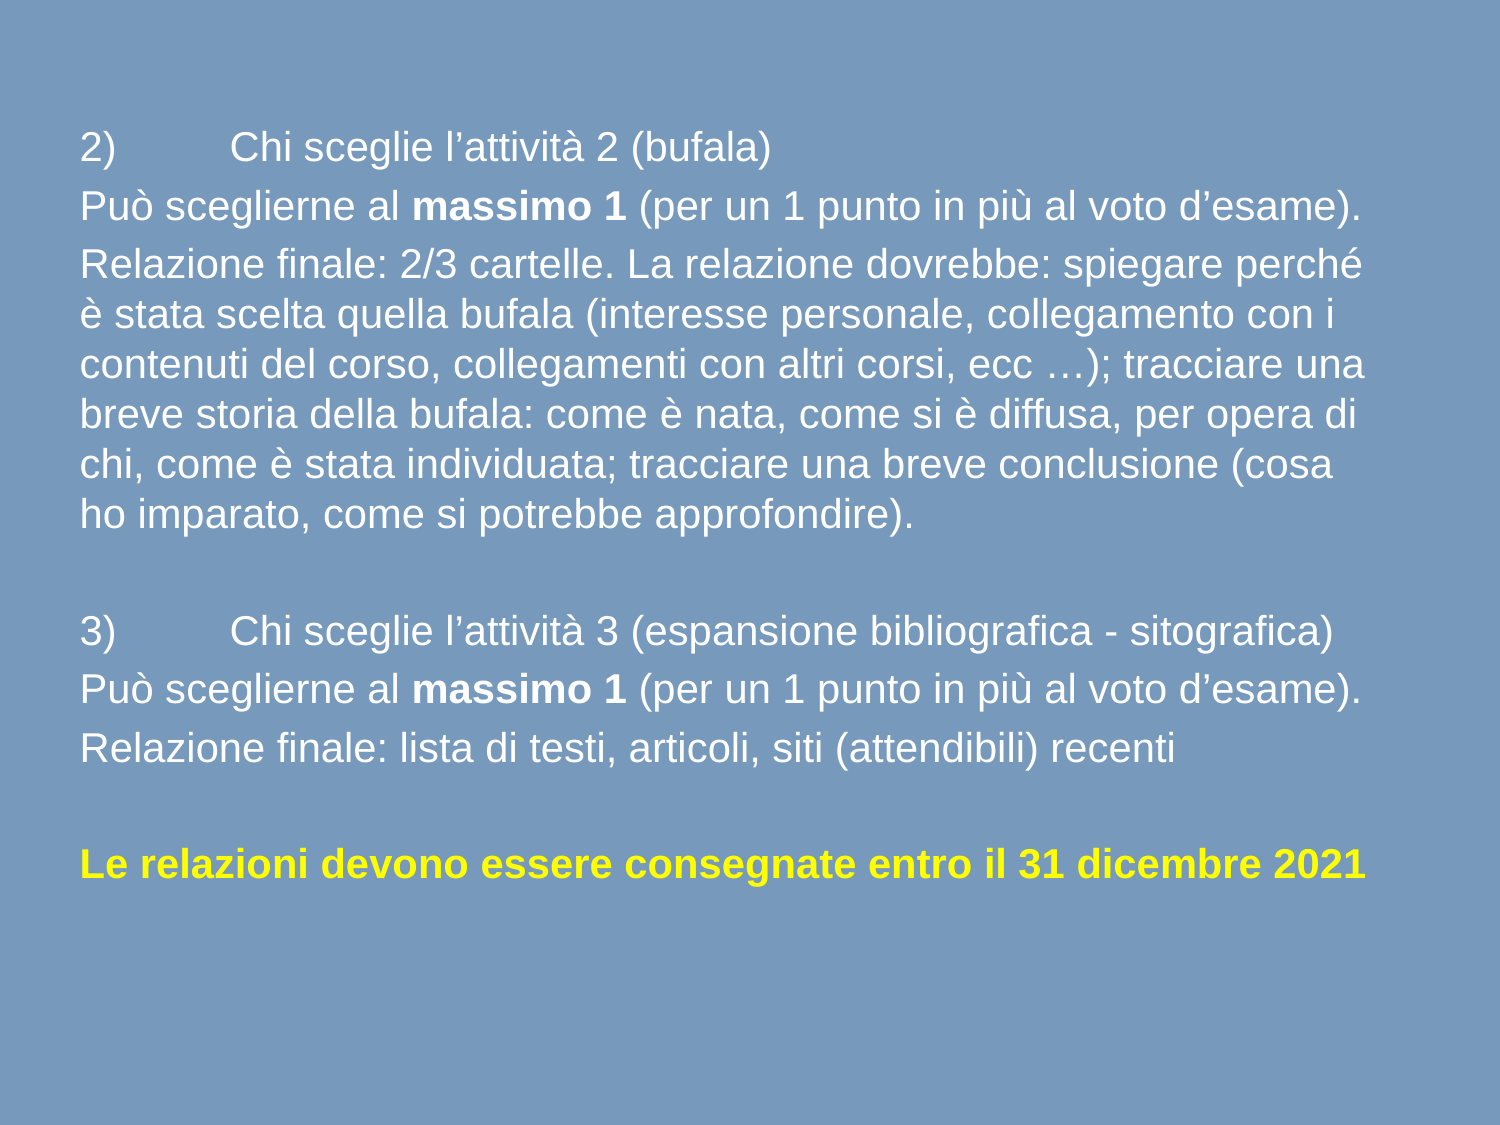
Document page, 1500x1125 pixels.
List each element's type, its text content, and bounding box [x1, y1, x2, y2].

text_box 2) Chi sceglie l’attività 2 (bufala) Può sceglierne al massimo 1 (per un 1 punto in più al voto d’esame). Relazione finale: 2/3 cartelle. La relazione dovrebbe: spiegare perché è stata scelta quella bufala (interesse personale, collegamento con i contenuti del corso, collegamenti con altri corsi, ecc …); tracciare una breve storia della bufala: come è nata, come si è diffusa, per opera di chi, come è stata individuata; tracciare una breve conclusione (cosa ho imparato, come si potrebbe approfondire). 3) Chi sceglie l’attività 3 (espansione bibliografica - sitografica) Può sceglierne al massimo 1 (per un 1 punto in più al voto d’esame). Relazione finale: lista di testi, articoli, siti (attendibili) recenti Le relazioni devono essere consegnate entro il 31 dicembre 2021 [64, 54, 1400, 895]
